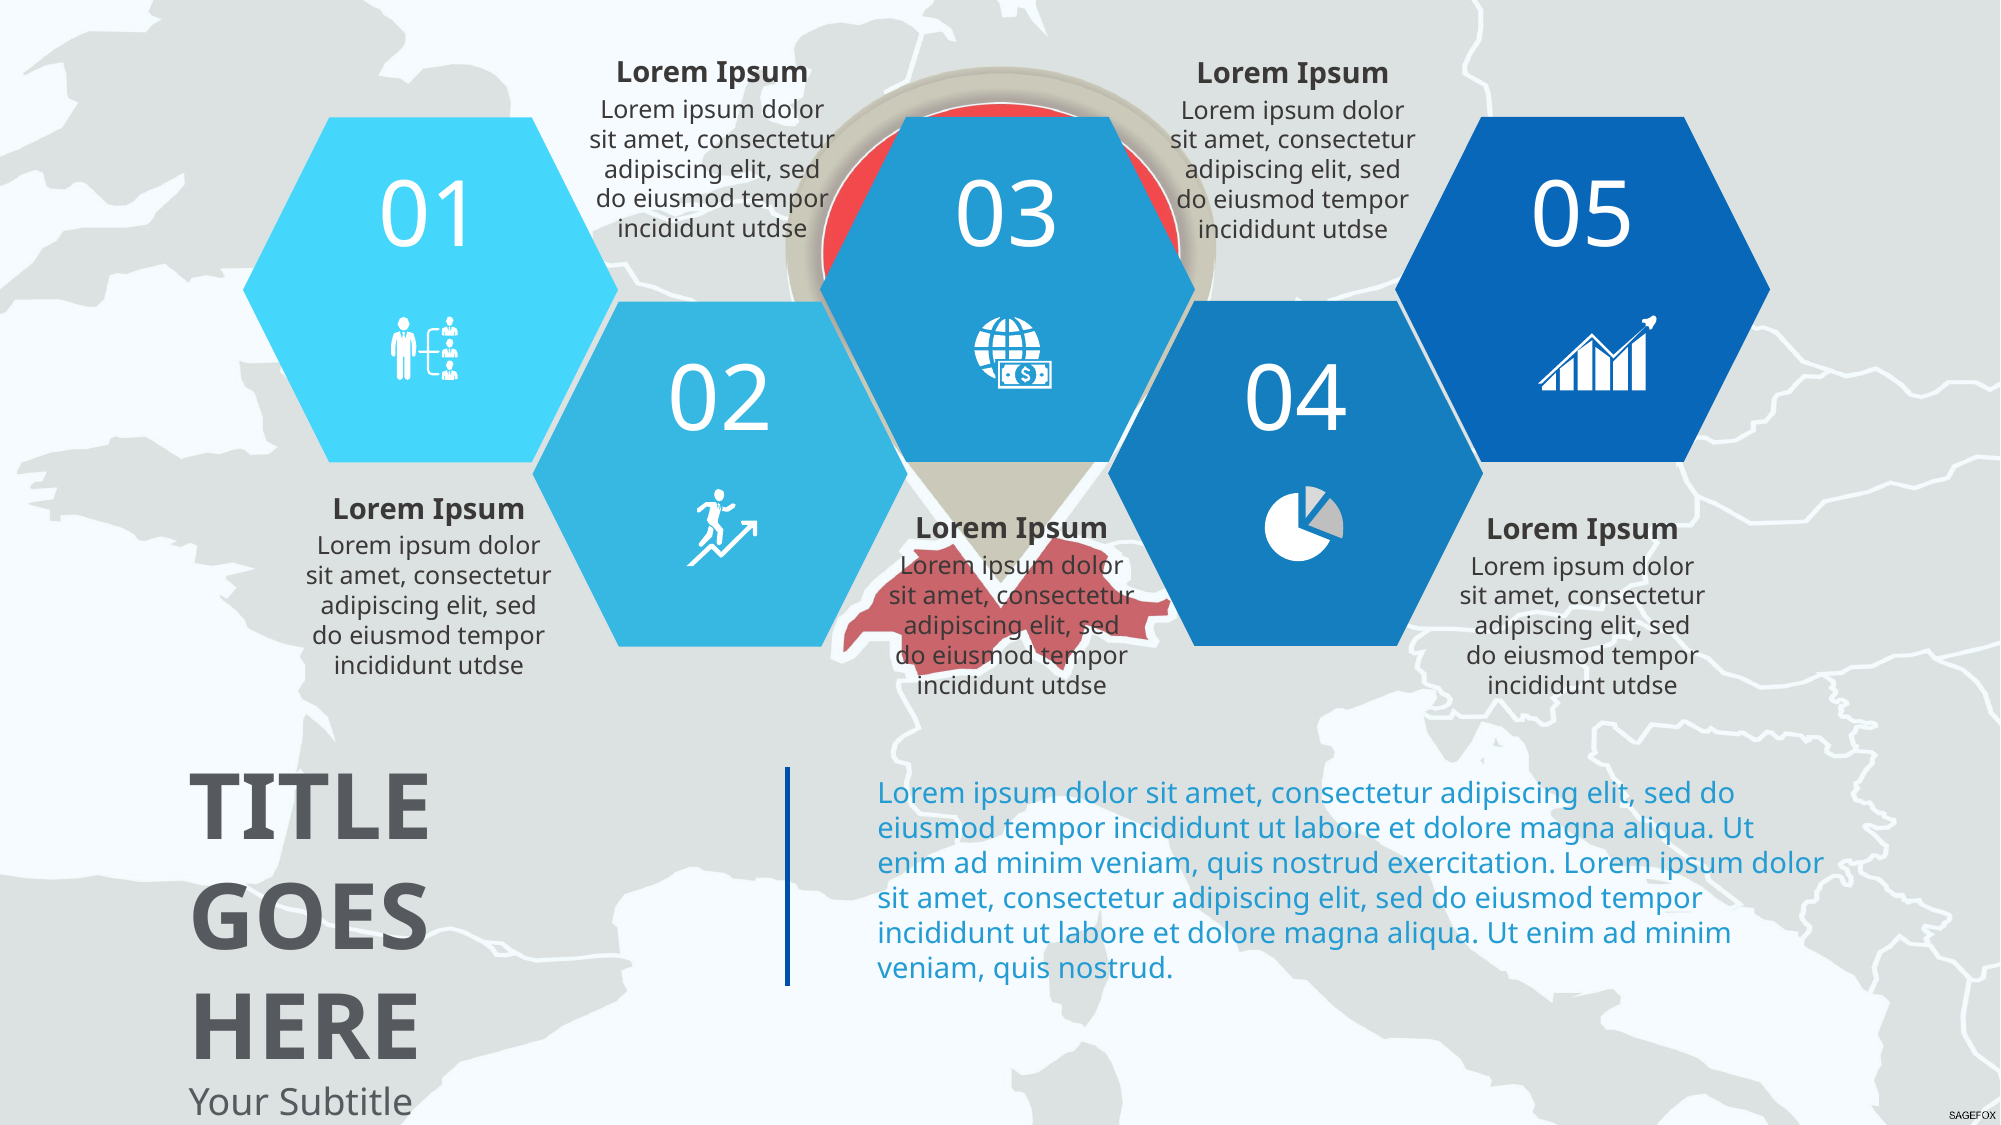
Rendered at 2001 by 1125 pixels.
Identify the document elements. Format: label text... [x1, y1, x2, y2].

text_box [1264, 486, 1344, 562]
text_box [532, 301, 908, 647]
text_box Lorem Ipsum Lorem ipsum dolor sit amet, consectetur adipiscing elit, sed do eiusmod tempor incididunt utdse [1159, 49, 1427, 249]
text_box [1538, 315, 1657, 391]
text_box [1395, 116, 1771, 462]
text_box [242, 117, 618, 463]
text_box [391, 316, 458, 380]
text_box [686, 488, 758, 567]
text_box Lorem Ipsum Lorem ipsum dolor sit amet, consectetur adipiscing elit, sed do eiusmod tempor incididunt utdse [878, 504, 1146, 705]
text_box [0, 0, 2000, 1125]
text_box Lorem ipsum dolor sit amet, consectetur adipiscing elit, sed do eiusmod tempor incididunt ut labore et dolore magna aliqua. Ut enim ad minim veniam, quis nostrud exercitation. Lorem ipsum dolor sit amet, consectetur adipiscing elit, sed do eiusmod tempor incididunt ut labore et dolore magna aliqua. Ut enim ad minim veniam, quis nostrud. [862, 767, 1846, 992]
text_box Lorem Ipsum Lorem ipsum dolor sit amet, consectetur adipiscing elit, sed do eiusmod tempor incididunt utdse [295, 484, 563, 685]
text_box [1108, 300, 1484, 646]
picture [1925, 0, 2001, 1125]
text_box Lorem Ipsum Lorem ipsum dolor sit amet, consectetur adipiscing elit, sed do eiusmod tempor incididunt utdse [578, 48, 846, 248]
text_box Lorem Ipsum Lorem ipsum dolor sit amet, consectetur adipiscing elit, sed do eiusmod tempor incididunt utdse [1449, 504, 1717, 705]
text_box TITLE GOES HERE Your Subtitle [173, 740, 659, 1125]
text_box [819, 116, 1195, 462]
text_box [974, 317, 1052, 389]
